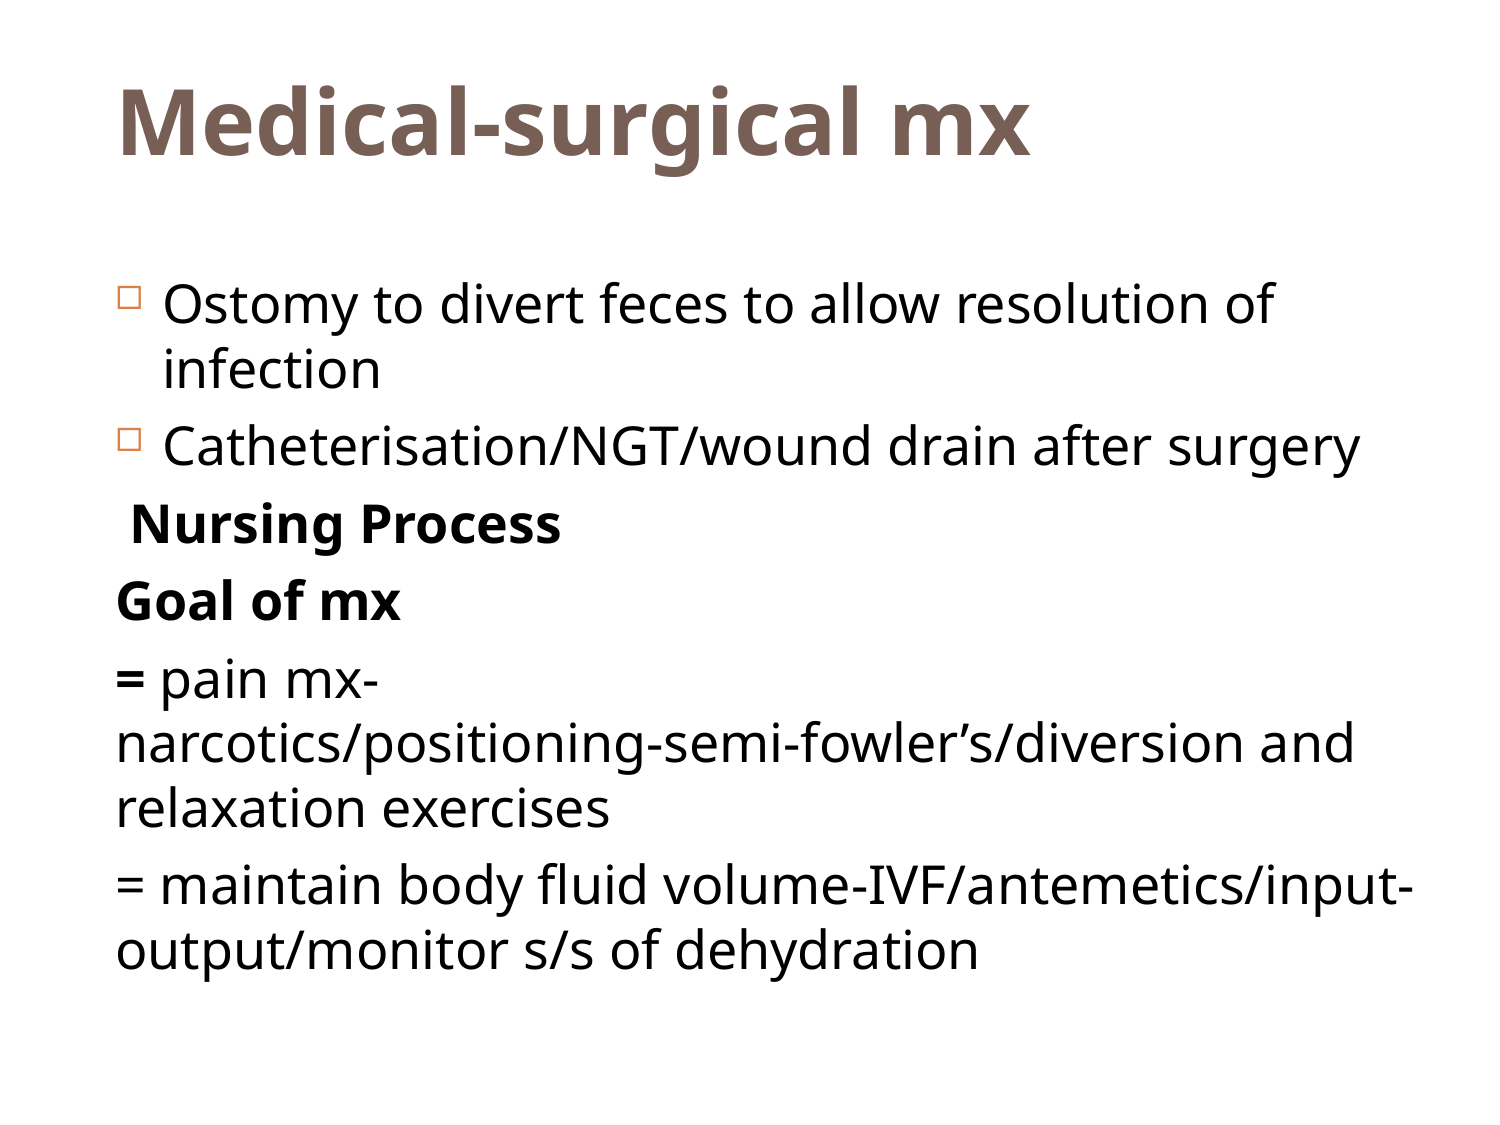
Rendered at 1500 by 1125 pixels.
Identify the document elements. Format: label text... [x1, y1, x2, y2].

title Medical-surgical mx [100, 37, 1438, 200]
list Ostomy to divert feces to allow resolution of infection Catheterisation/NGT/wound drain after surgery Nursing Process Goal of mx = pain mx- narcotics/positioning-semi-fowler’s/diversion and relaxation exercises = maintain body fluid volume-IVF/antemetics/input-output/monitor s/s of dehydration [100, 262, 1438, 1000]
